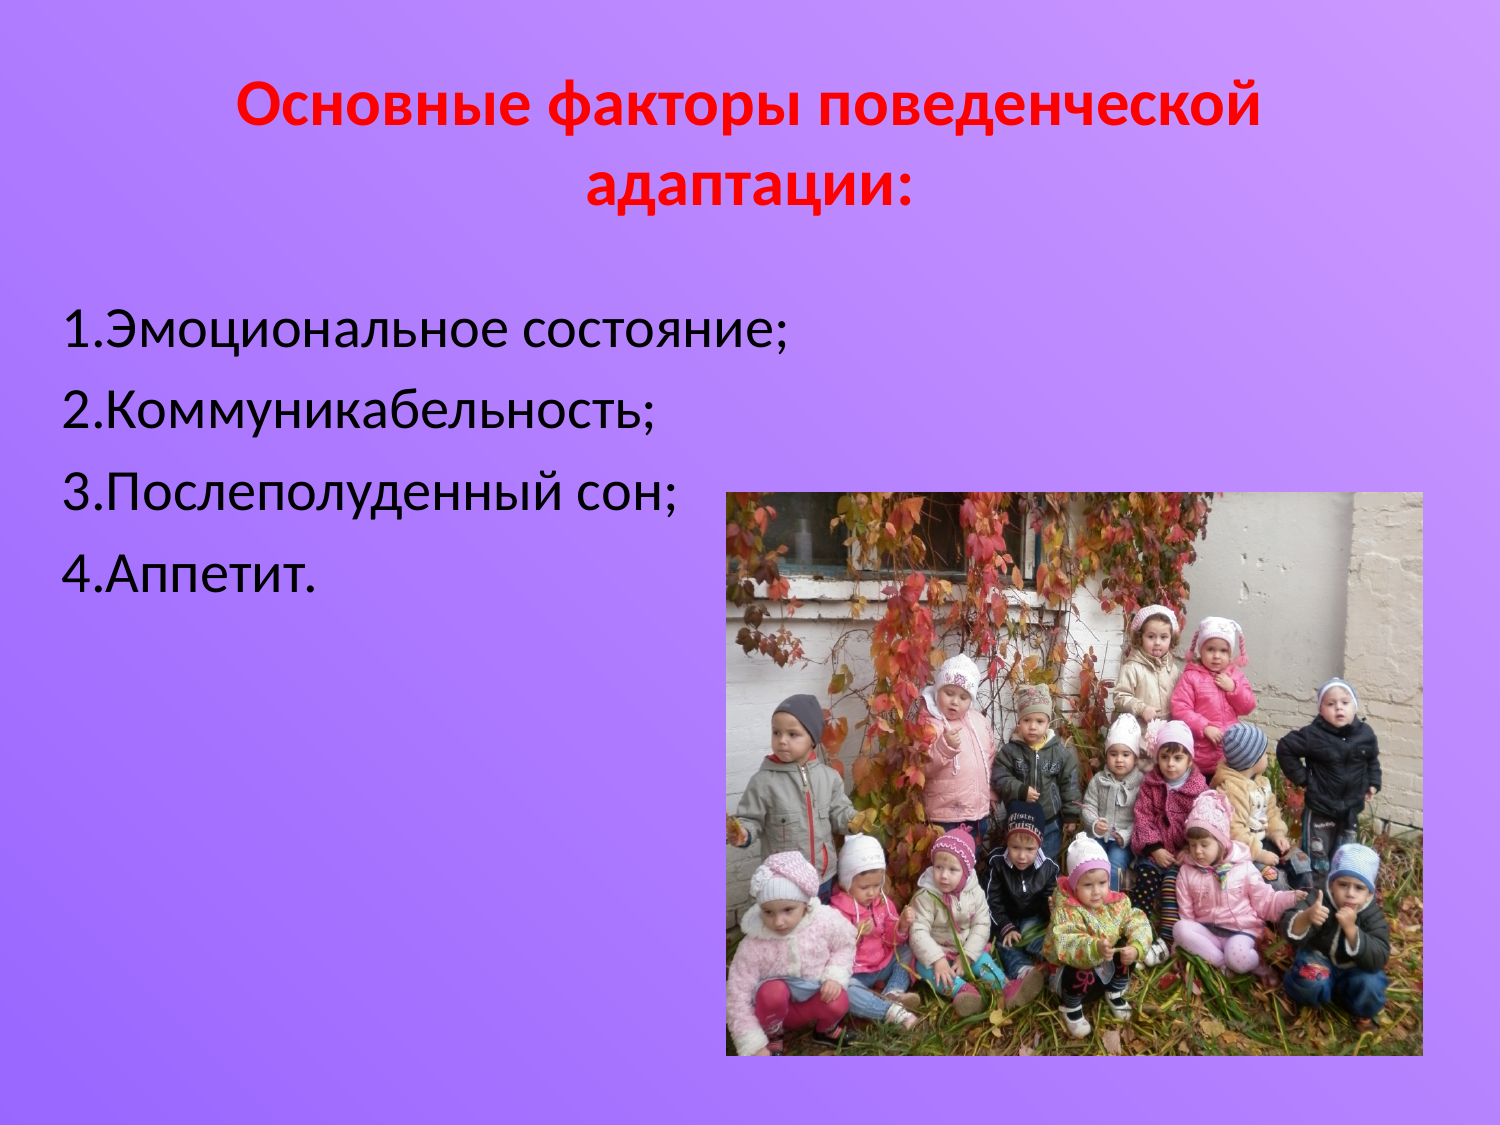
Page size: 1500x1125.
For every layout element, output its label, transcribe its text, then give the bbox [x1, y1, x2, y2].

title Основные факторы поведенческой адаптации: [75, 45, 1425, 233]
picture [726, 491, 1423, 1056]
list 1.Эмоциональное состояние; 2.Коммуникабельность; 3.Послеполуденный сон; 4.Аппетит. [46, 281, 832, 668]
